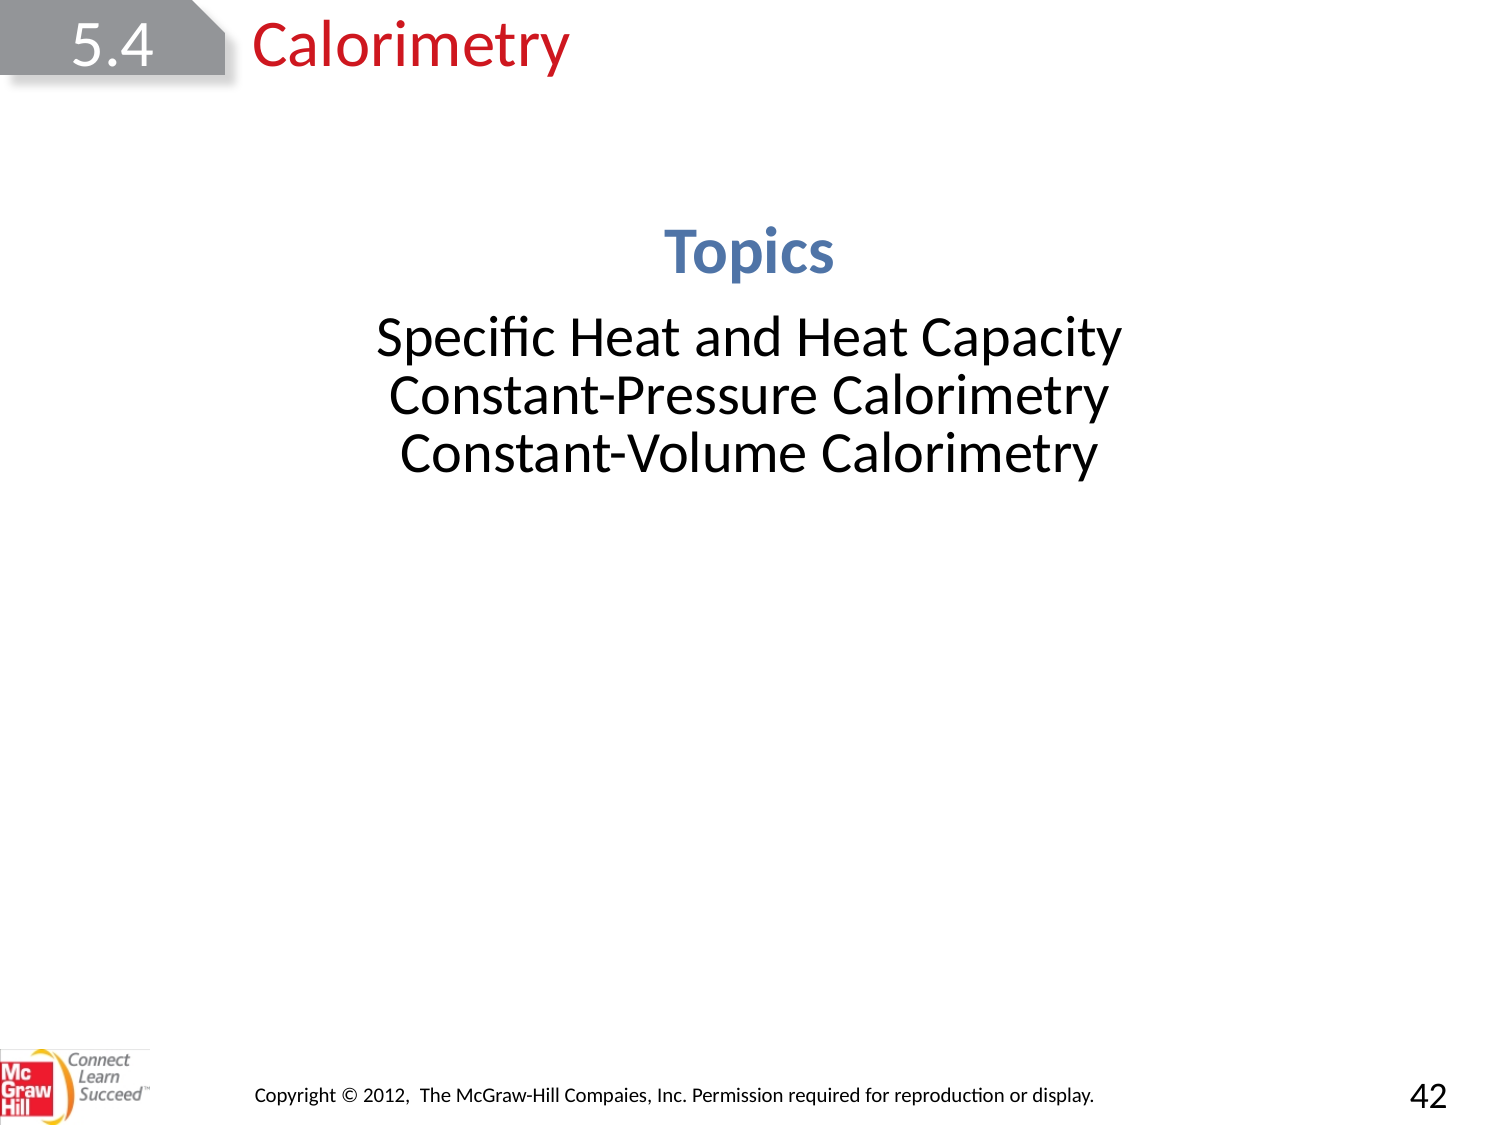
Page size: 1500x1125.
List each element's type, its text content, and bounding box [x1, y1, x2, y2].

list Calorimetry [237, 0, 1500, 180]
table_cell Constant-Pressure Calorimetry [26, 372, 1474, 428]
list 5.4 [0, 0, 225, 73]
list 42 [1212, 1074, 1463, 1113]
list Copyright © 2012, The McGraw-Hill Compaies, Inc. Permission required for reproduction or display. [187, 1074, 1163, 1113]
table_header Specific Heat and Heat Capacity [26, 313, 1474, 370]
picture [0, 1049, 150, 1125]
table_cell Constant-Volume Calorimetry [26, 430, 1474, 487]
